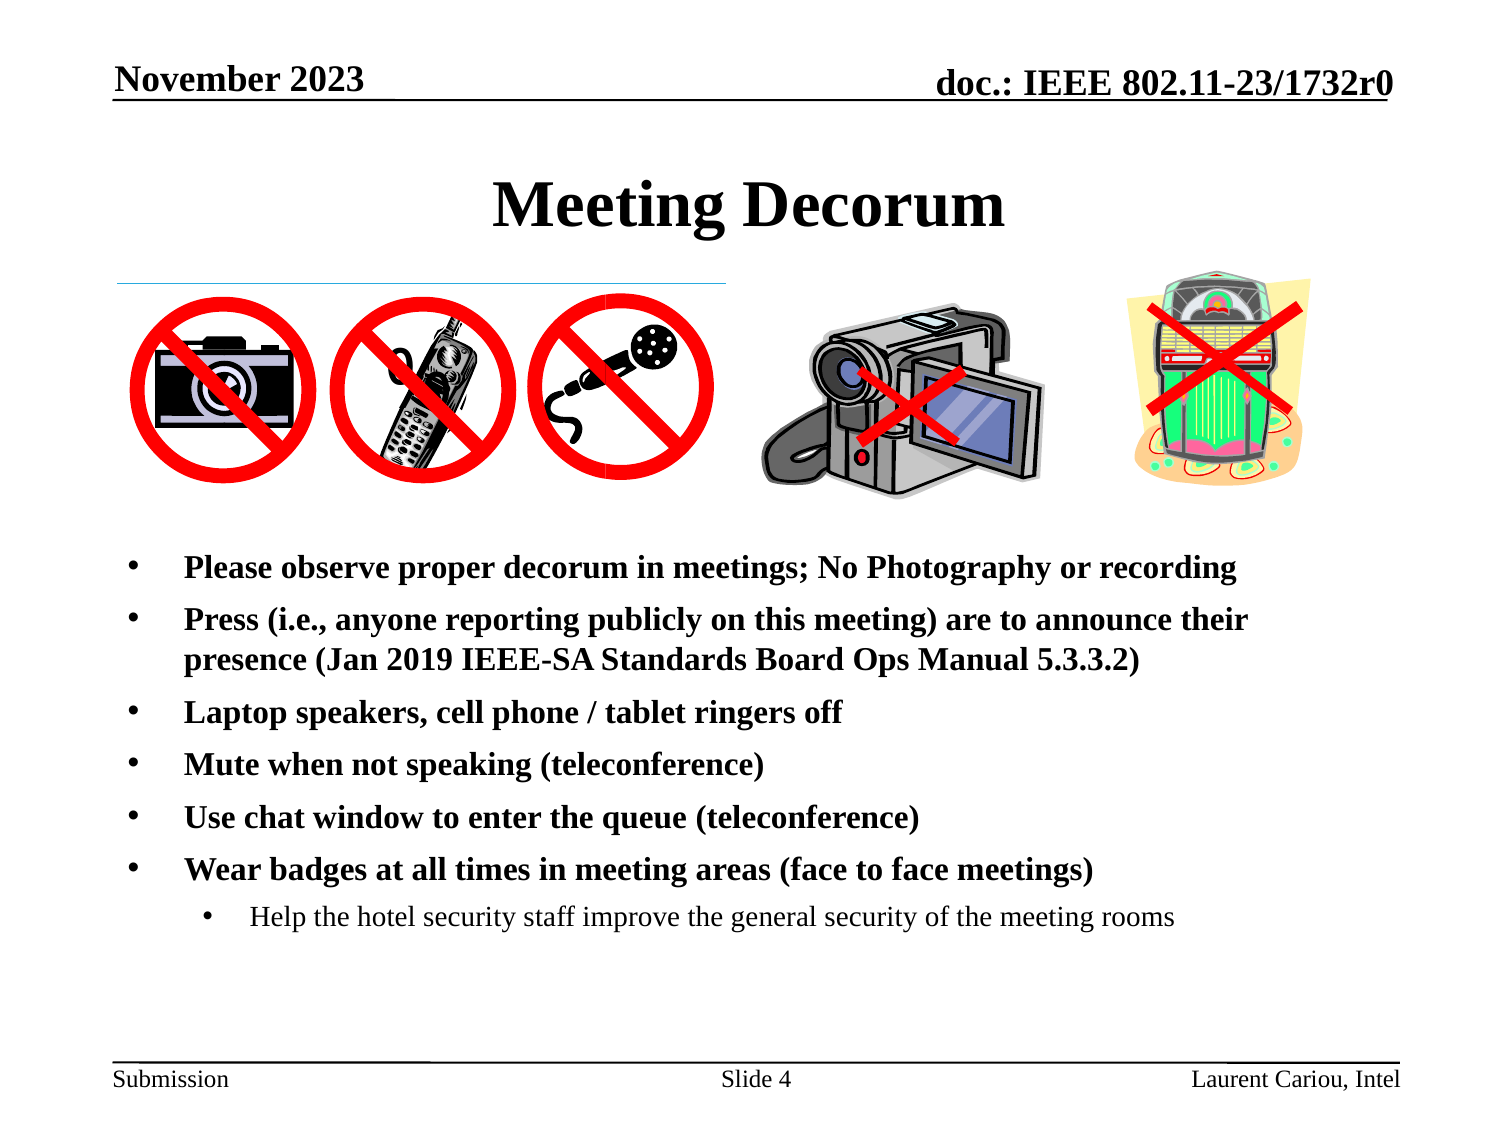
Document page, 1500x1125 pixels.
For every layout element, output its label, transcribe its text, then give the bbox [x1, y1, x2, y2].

footer Laurent Cariou, Intel [878, 1061, 1402, 1093]
list Please observe proper decorum in meetings; No Photography or recording Press (i.e., anyone reporting publicly on this meeting) are to announce their presence (Jan 2019 IEEE-SA Standards Board Ops Manual 5.3.3.2) Laptop speakers, cell phone / tablet ringers off Mute when not speaking (teleconference) Use chat window to enter the queue (teleconference) Wear badges at all times in meeting areas (face to face meetings) Help the hotel security staff improve the general security of the meeting rooms [112, 537, 1388, 1000]
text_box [117, 283, 727, 484]
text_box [761, 302, 1046, 500]
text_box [1126, 270, 1311, 487]
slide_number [114, 54, 423, 100]
title Meeting Decorum [112, 112, 1388, 288]
slide_number Slide 4 [712, 1061, 800, 1123]
